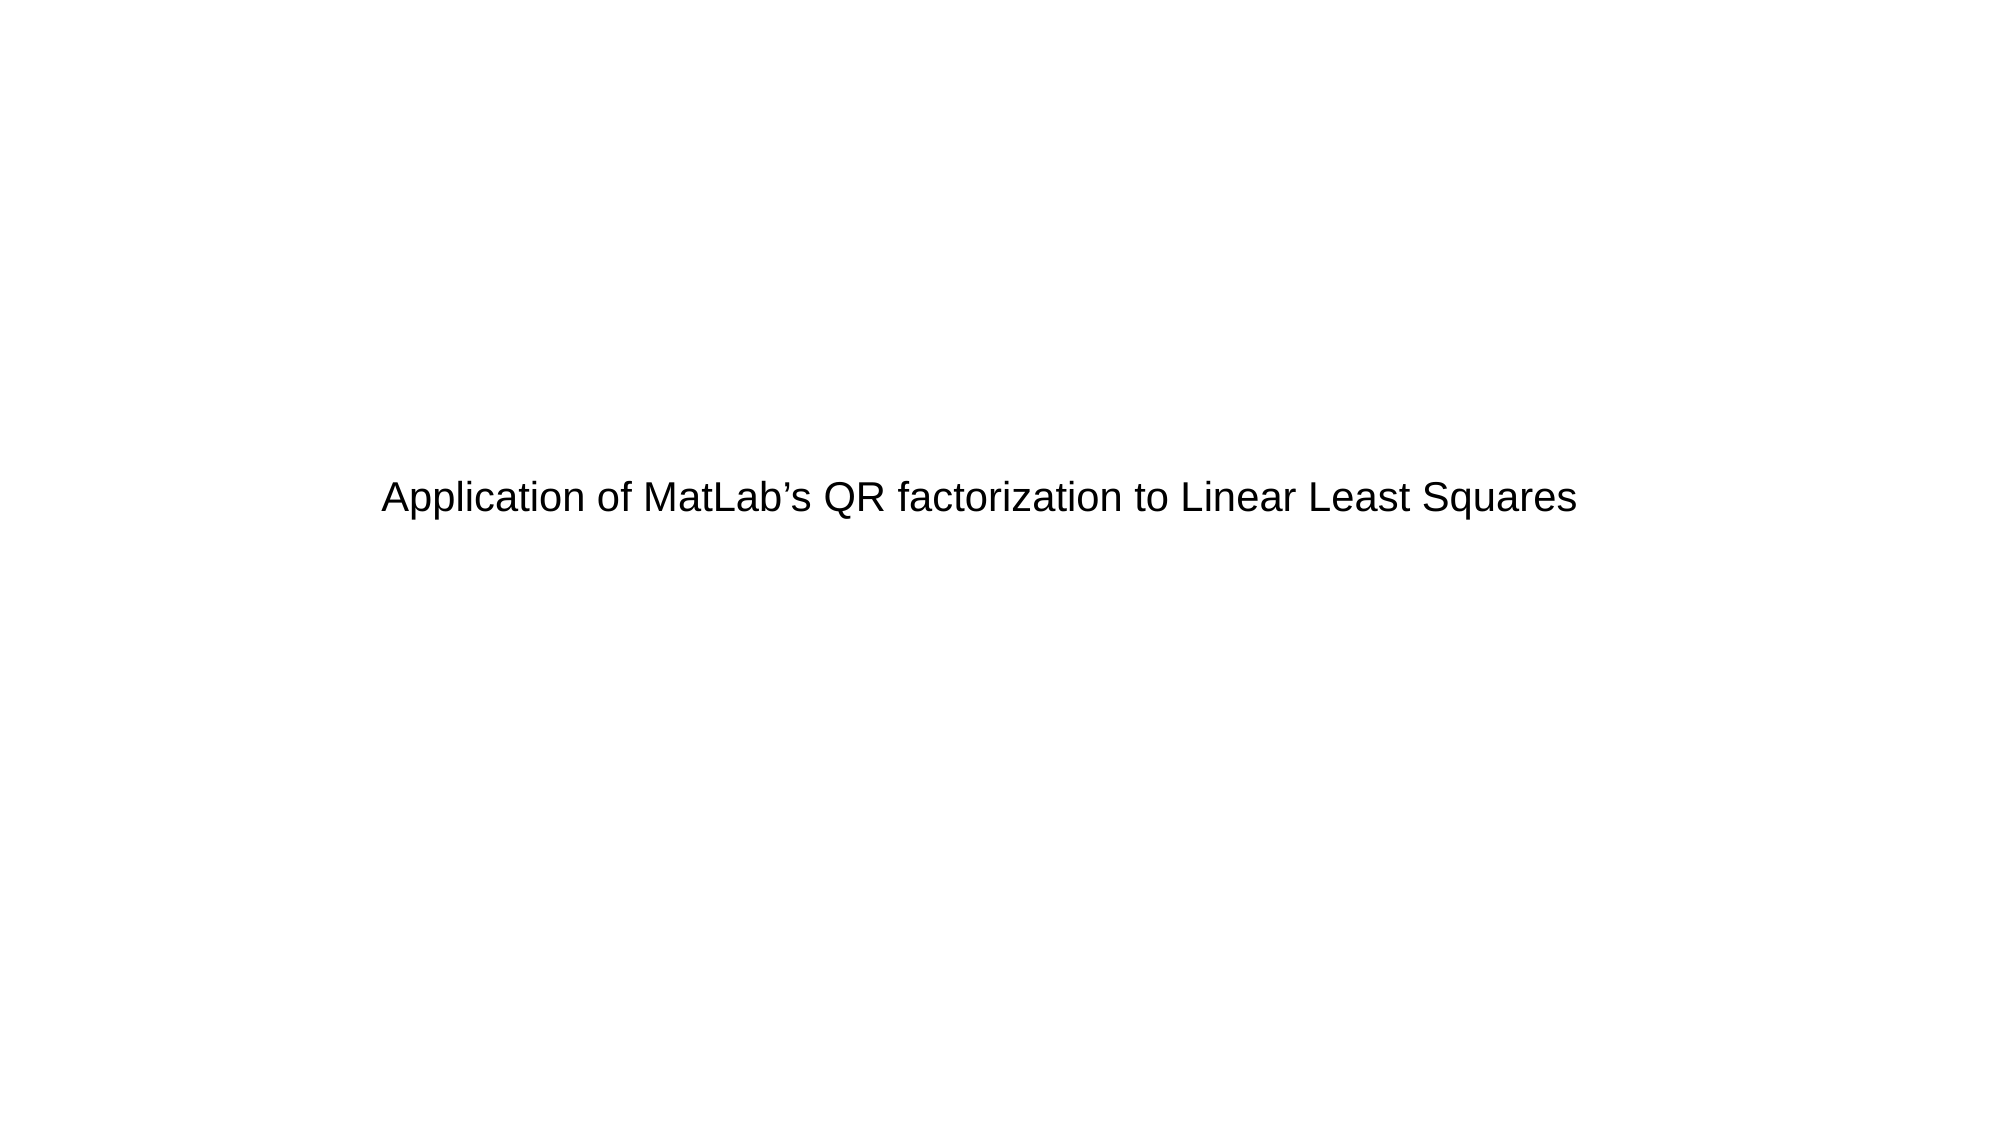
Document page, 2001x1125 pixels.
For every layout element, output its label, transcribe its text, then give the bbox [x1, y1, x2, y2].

text_box Application of MatLab’s QR factorization to Linear Least Squares [366, 462, 1594, 528]
